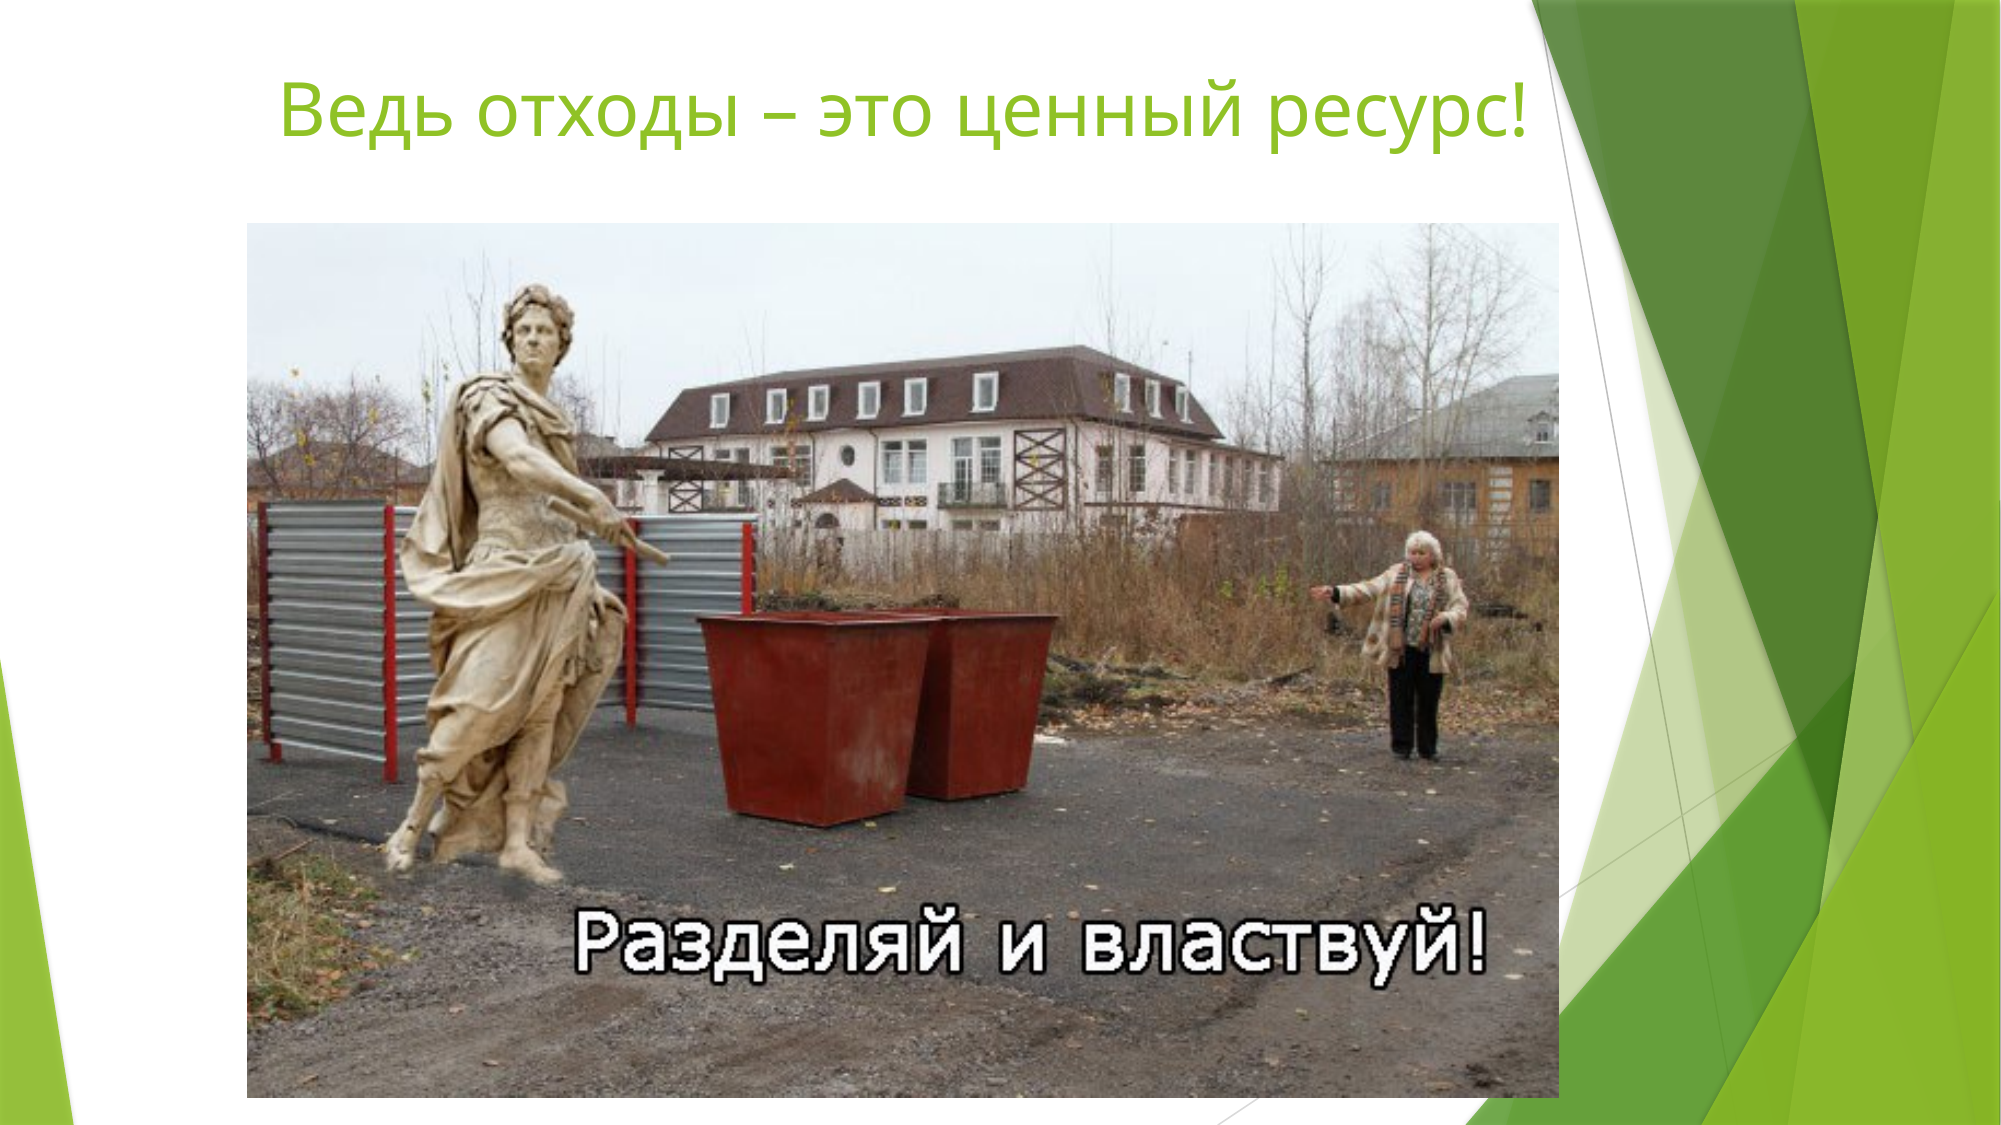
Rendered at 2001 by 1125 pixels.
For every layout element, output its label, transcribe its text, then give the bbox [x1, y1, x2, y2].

title Ведь отходы – это ценный ресурс! [110, 54, 1717, 181]
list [247, 222, 1560, 1099]
